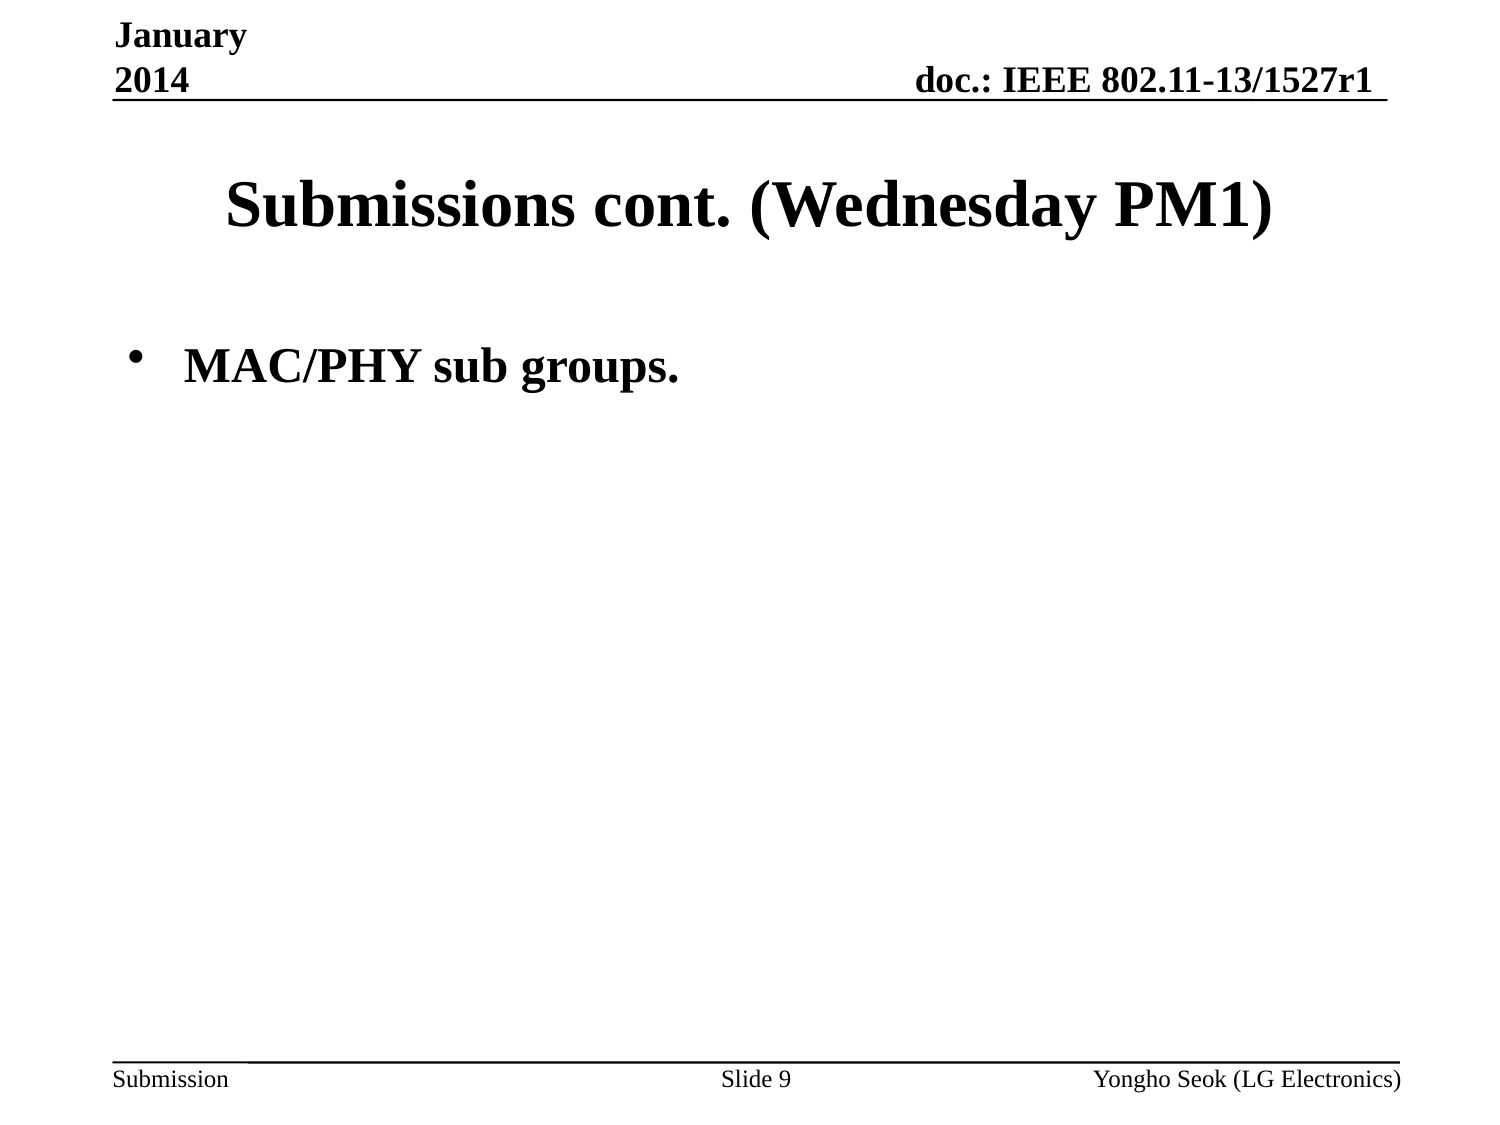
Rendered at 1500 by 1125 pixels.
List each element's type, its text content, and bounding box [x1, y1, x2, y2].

list MAC/PHY sub groups. [112, 324, 1388, 1001]
footer Yongho Seok (LG Electronics) [1088, 1061, 1402, 1093]
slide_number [114, 54, 333, 101]
slide_number Slide 9 [712, 1061, 800, 1093]
title Submissions cont. (Wednesday PM1) [112, 112, 1388, 288]
